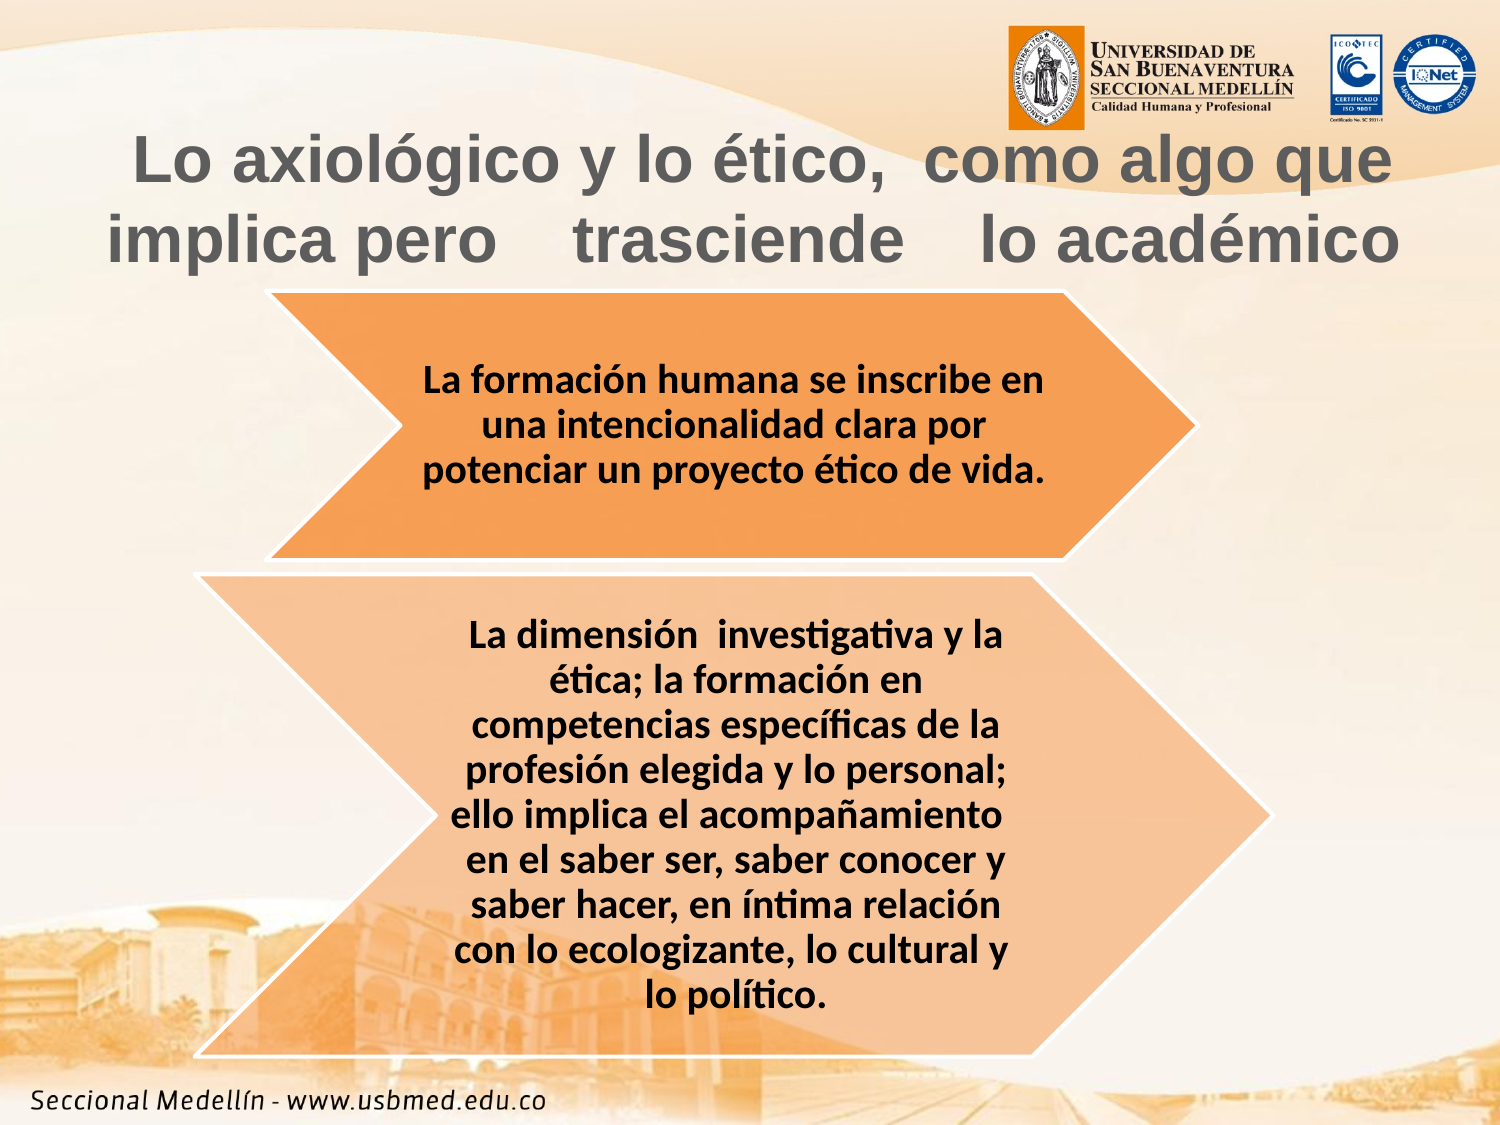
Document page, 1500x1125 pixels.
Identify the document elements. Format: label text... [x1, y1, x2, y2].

picture [0, 0, 1500, 278]
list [0, 278, 1500, 1069]
title Lo axiológico y lo ético, como algo que implica pero trasciende lo académico [88, 101, 1439, 277]
picture [0, 1069, 1500, 1125]
